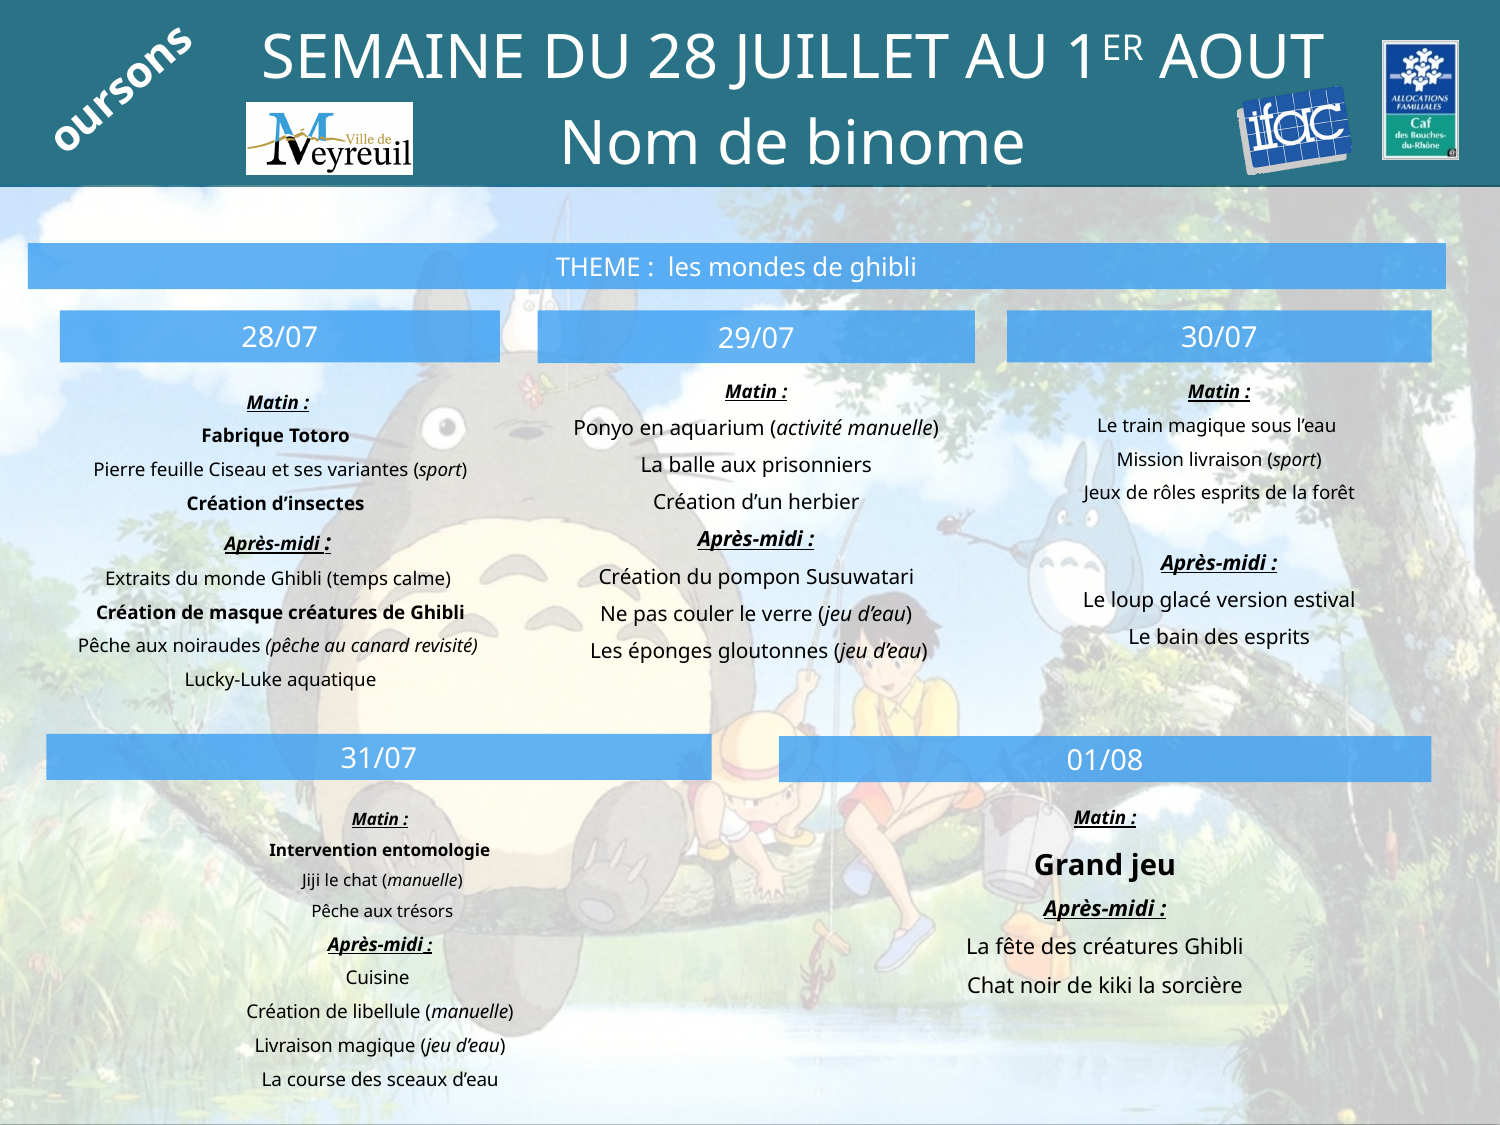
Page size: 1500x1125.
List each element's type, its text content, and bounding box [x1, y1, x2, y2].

list SEMAINE DU 28 JUILLET AU 1ER AOUT Nom de binome [115, 20, 1472, 174]
text_box oursons [11, 0, 226, 184]
picture [1382, 39, 1459, 160]
picture [1237, 86, 1352, 176]
picture [0, 185, 1500, 1125]
picture [246, 102, 413, 176]
